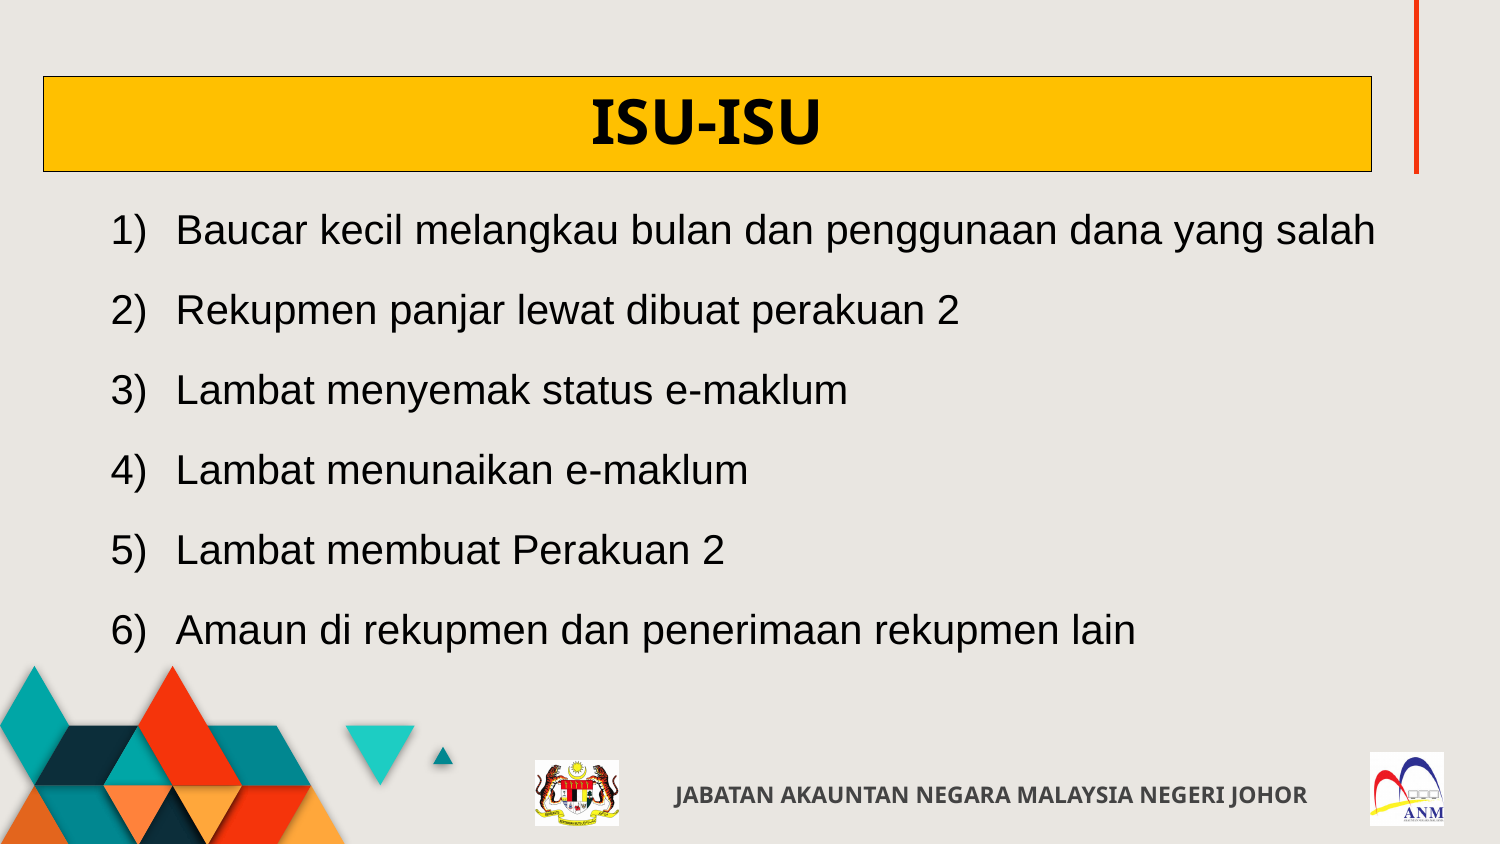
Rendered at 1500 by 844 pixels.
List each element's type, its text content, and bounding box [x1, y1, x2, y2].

picture [534, 760, 619, 826]
picture [1369, 752, 1444, 826]
title ISU-ISU [43, 76, 1372, 172]
text_box JABATAN AKAUNTAN NEGARA MALAYSIA NEGERI JOHOR [633, 760, 1350, 829]
text_box Baucar kecil melangkau bulan dan penggunaan dana yang salah Rekupmen panjar lewat dibuat perakuan 2 Lambat menyemak status e-maklum Lambat menunaikan e-maklum Lambat membuat Perakuan 2 Amaun di rekupmen dan penerimaan rekupmen lain [95, 195, 1466, 661]
